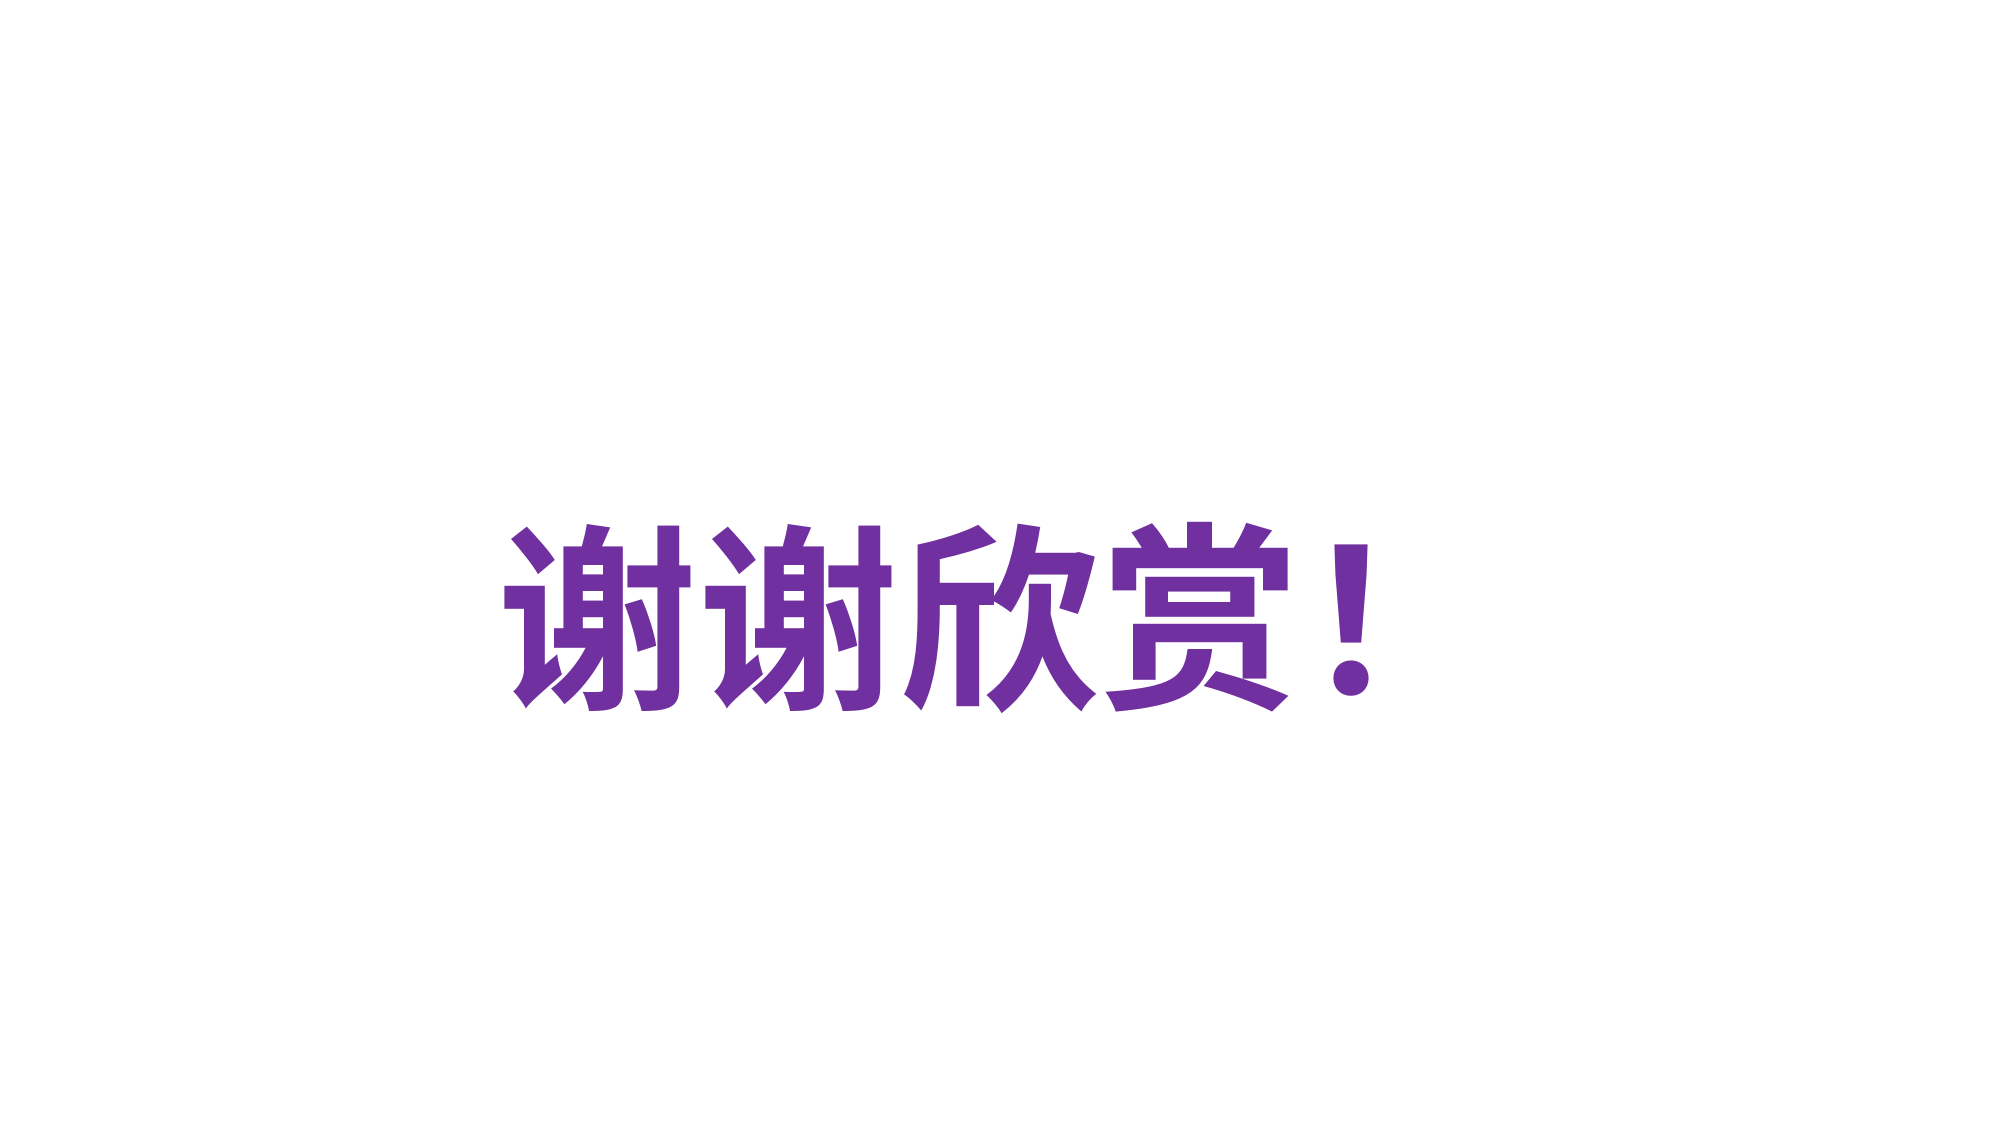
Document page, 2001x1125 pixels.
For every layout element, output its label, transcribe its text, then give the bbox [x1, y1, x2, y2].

text_box 谢谢欣赏！ [482, 486, 1518, 742]
